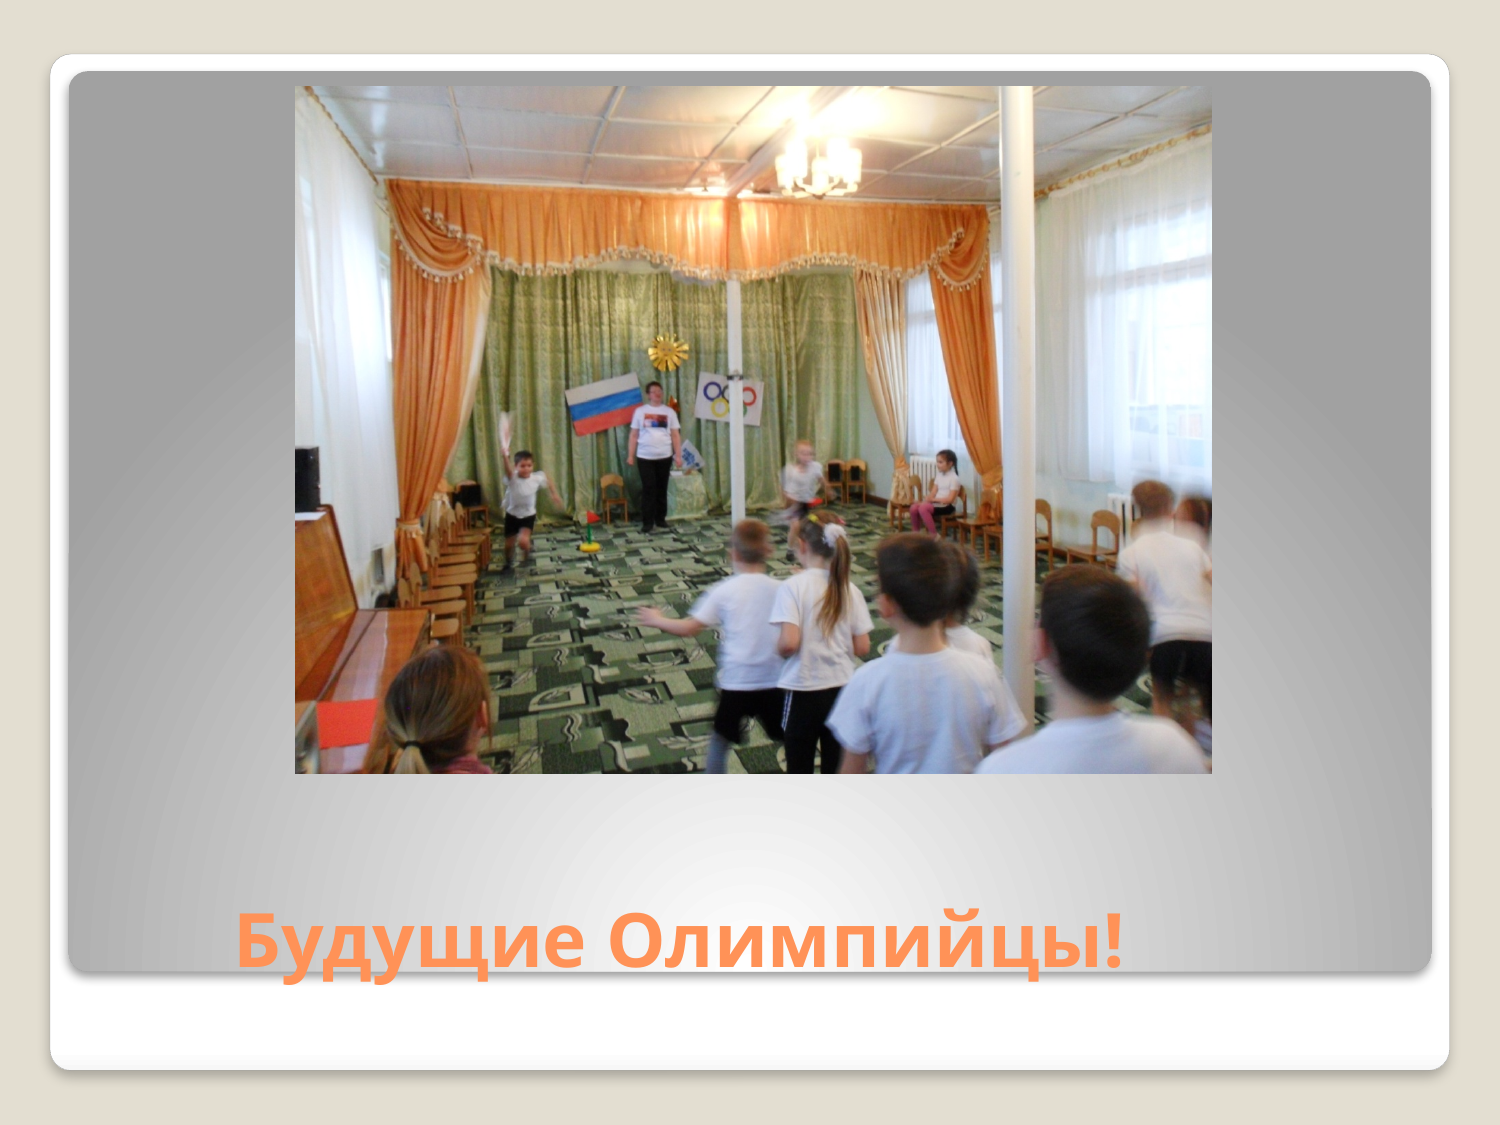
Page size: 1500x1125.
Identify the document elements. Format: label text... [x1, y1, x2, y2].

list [295, 86, 1212, 775]
title Будущие Олимпийцы! [82, 817, 1425, 990]
